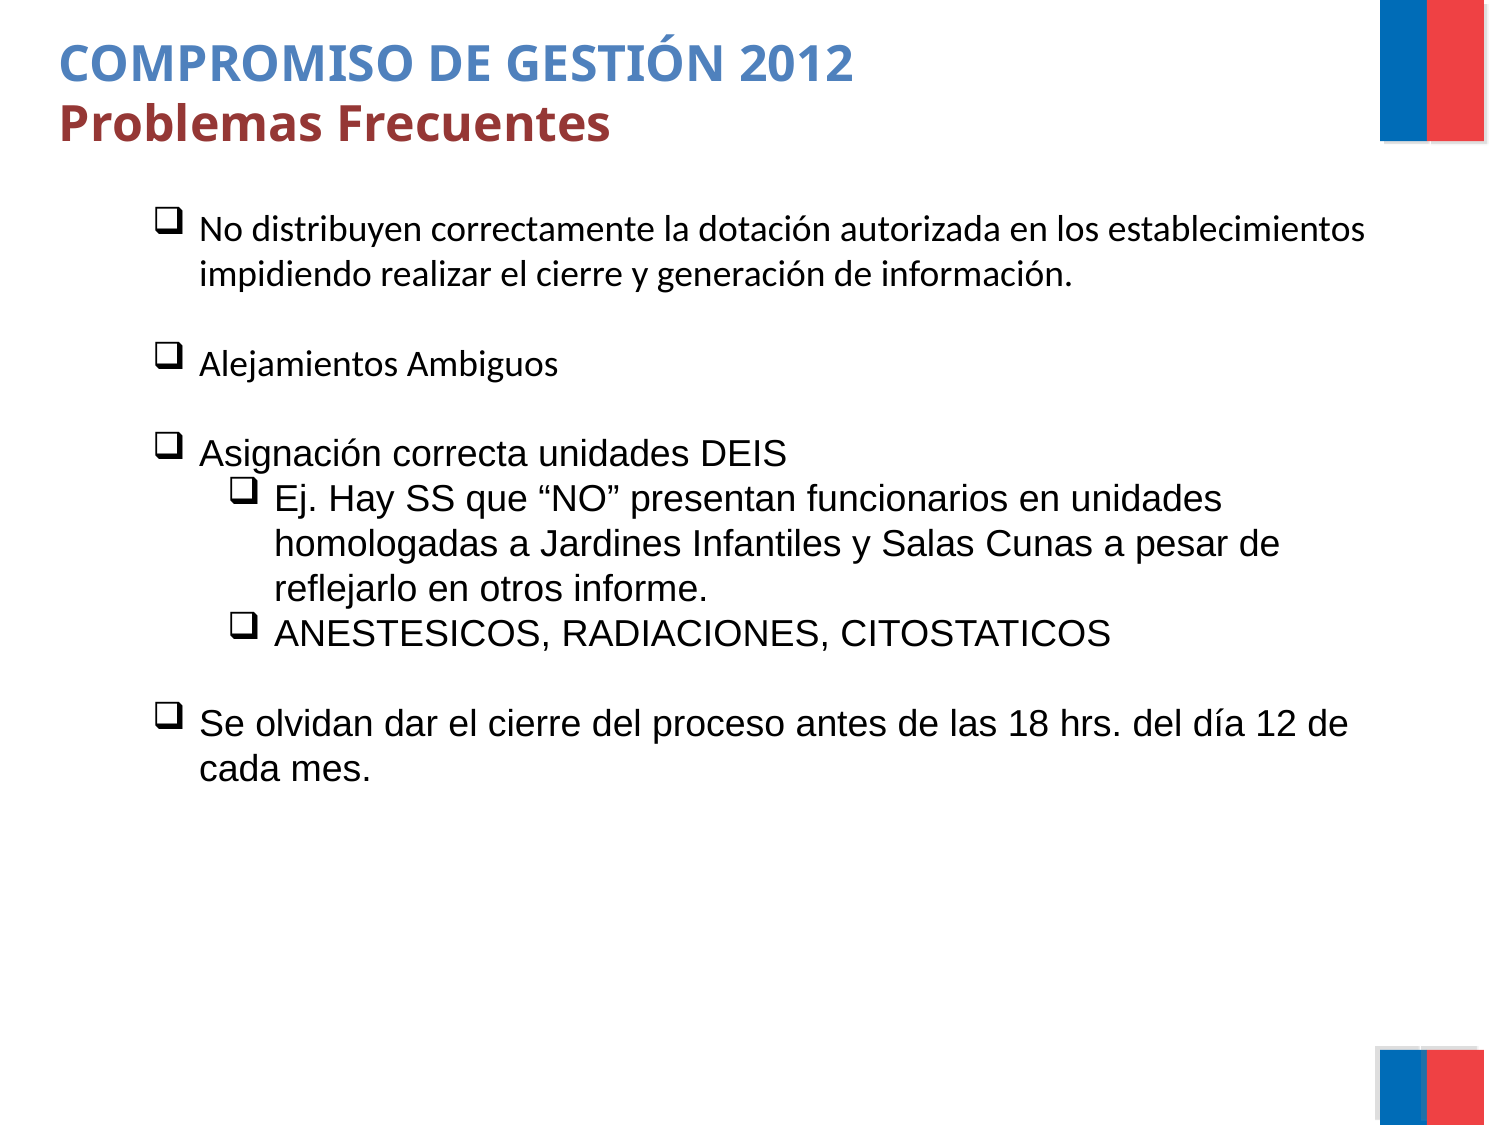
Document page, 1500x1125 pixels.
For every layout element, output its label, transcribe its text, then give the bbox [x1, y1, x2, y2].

text_box COMPROMISO DE GESTIÓN 2012 Problemas Frecuentes [44, 24, 1416, 160]
text_box No distribuyen correctamente la dotación autorizada en los establecimientos impidiendo realizar el cierre y generación de información. Alejamientos Ambiguos Asignación correcta unidades DEIS Ej. Hay SS que “NO” presentan funcionarios en unidades homologadas a Jardines Infantiles y Salas Cunas a pesar de reflejarlo en otros informe. ANESTESICOS, RADIACIONES, CITOSTATICOS Se olvidan dar el cierre del proceso antes de las 18 hrs. del día 12 de cada mes. [62, 196, 1445, 796]
